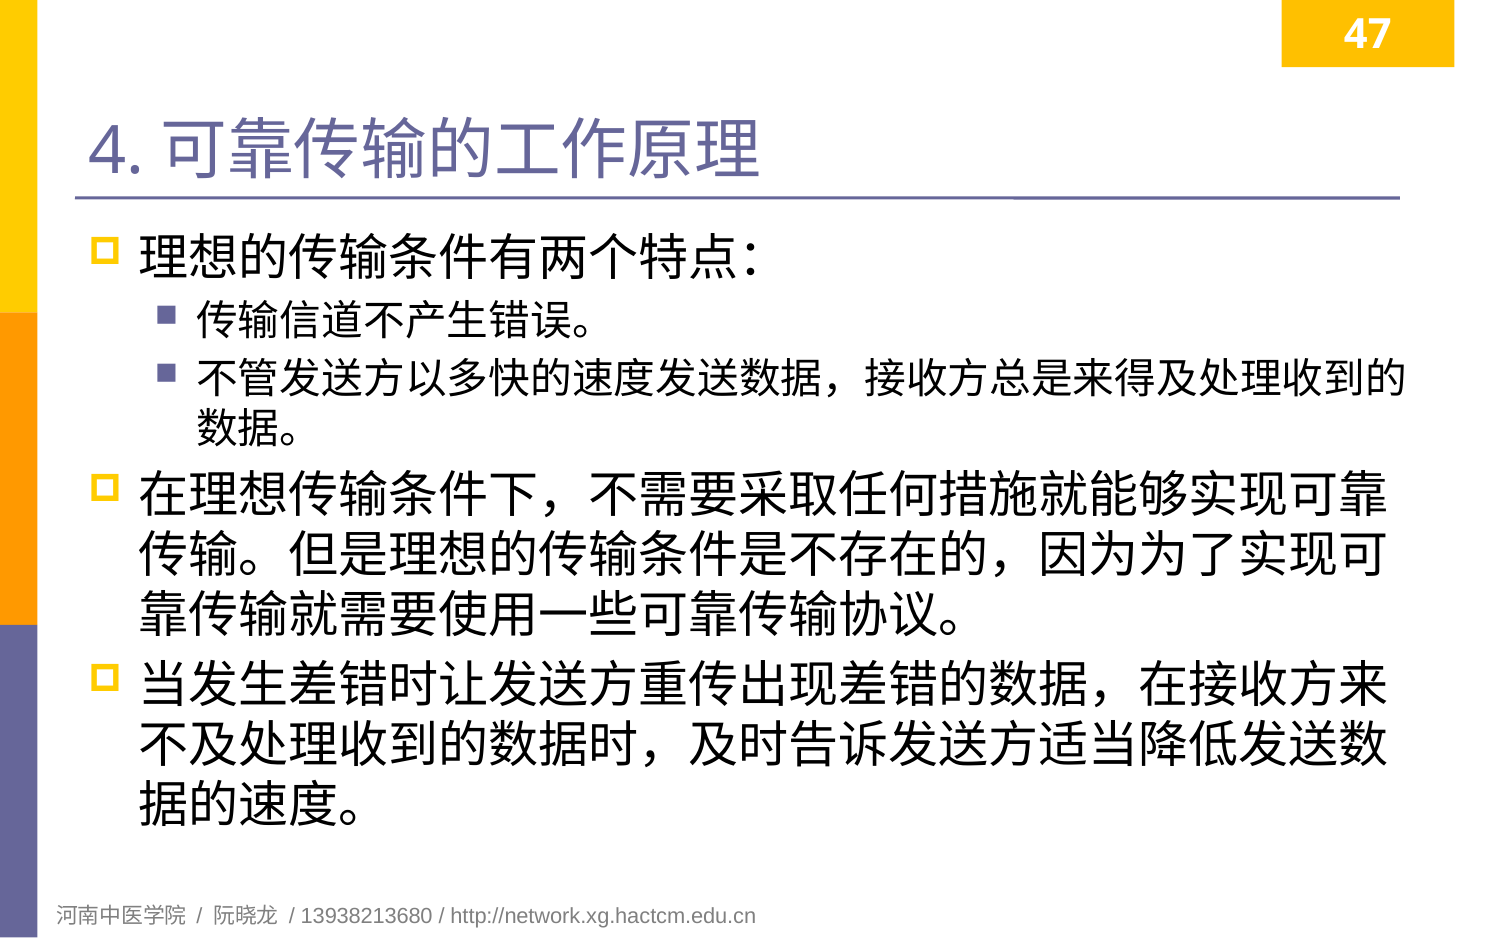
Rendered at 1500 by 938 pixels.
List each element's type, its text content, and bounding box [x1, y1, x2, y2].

title 4.可靠传输的工作原理 [75, 37, 1425, 194]
slide_number 47 [1281, 0, 1455, 68]
list 理想的传输条件有两个特点： 传输信道不产生错误。 不管发送方以多快的速度发送数据，接收方总是来得及处理收到的数据。 在理想传输条件下，不需要采取任何措施就能够实现可靠传输。但是理想的传输条件是不存在的，因为为了实现可靠传输就需要使用一些可靠传输协议。 当发生差错时让发送方重传出现差错的数据，在接收方来不及处理收到的数据时，及时告诉发送方适当降低发送数据的速度。 [75, 218, 1425, 839]
